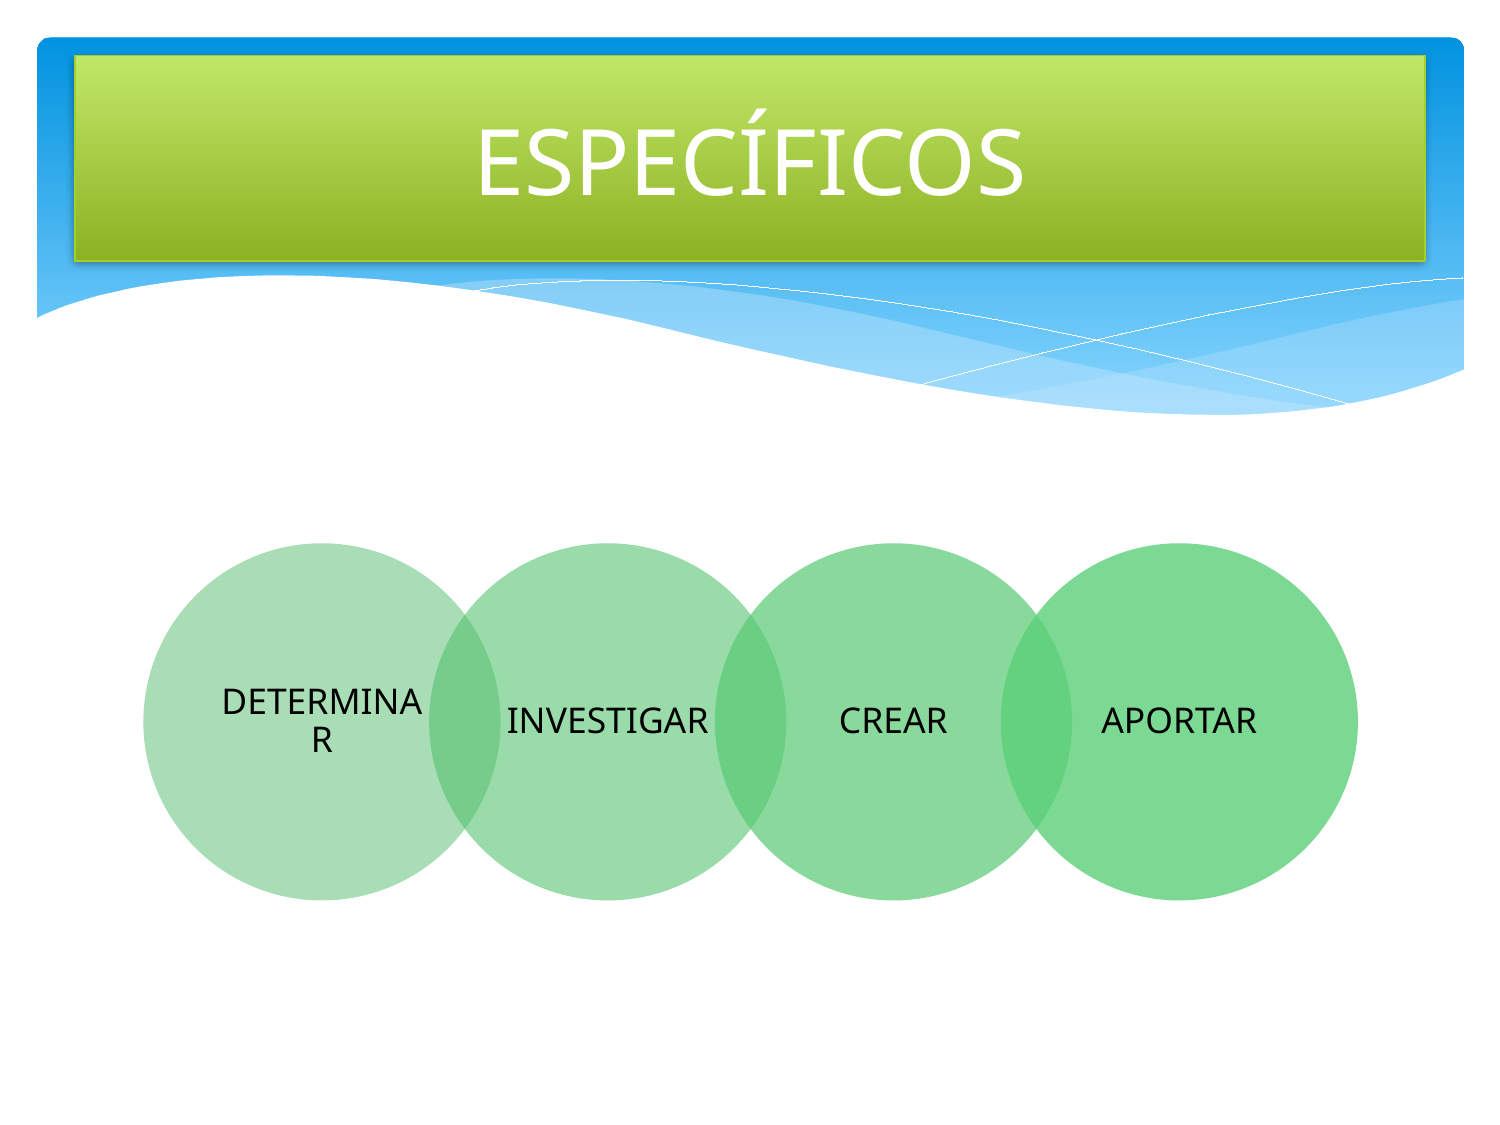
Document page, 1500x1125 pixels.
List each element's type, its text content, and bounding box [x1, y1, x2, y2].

title ESPECÍFICOS [74, 55, 1426, 262]
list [142, 438, 1359, 1006]
